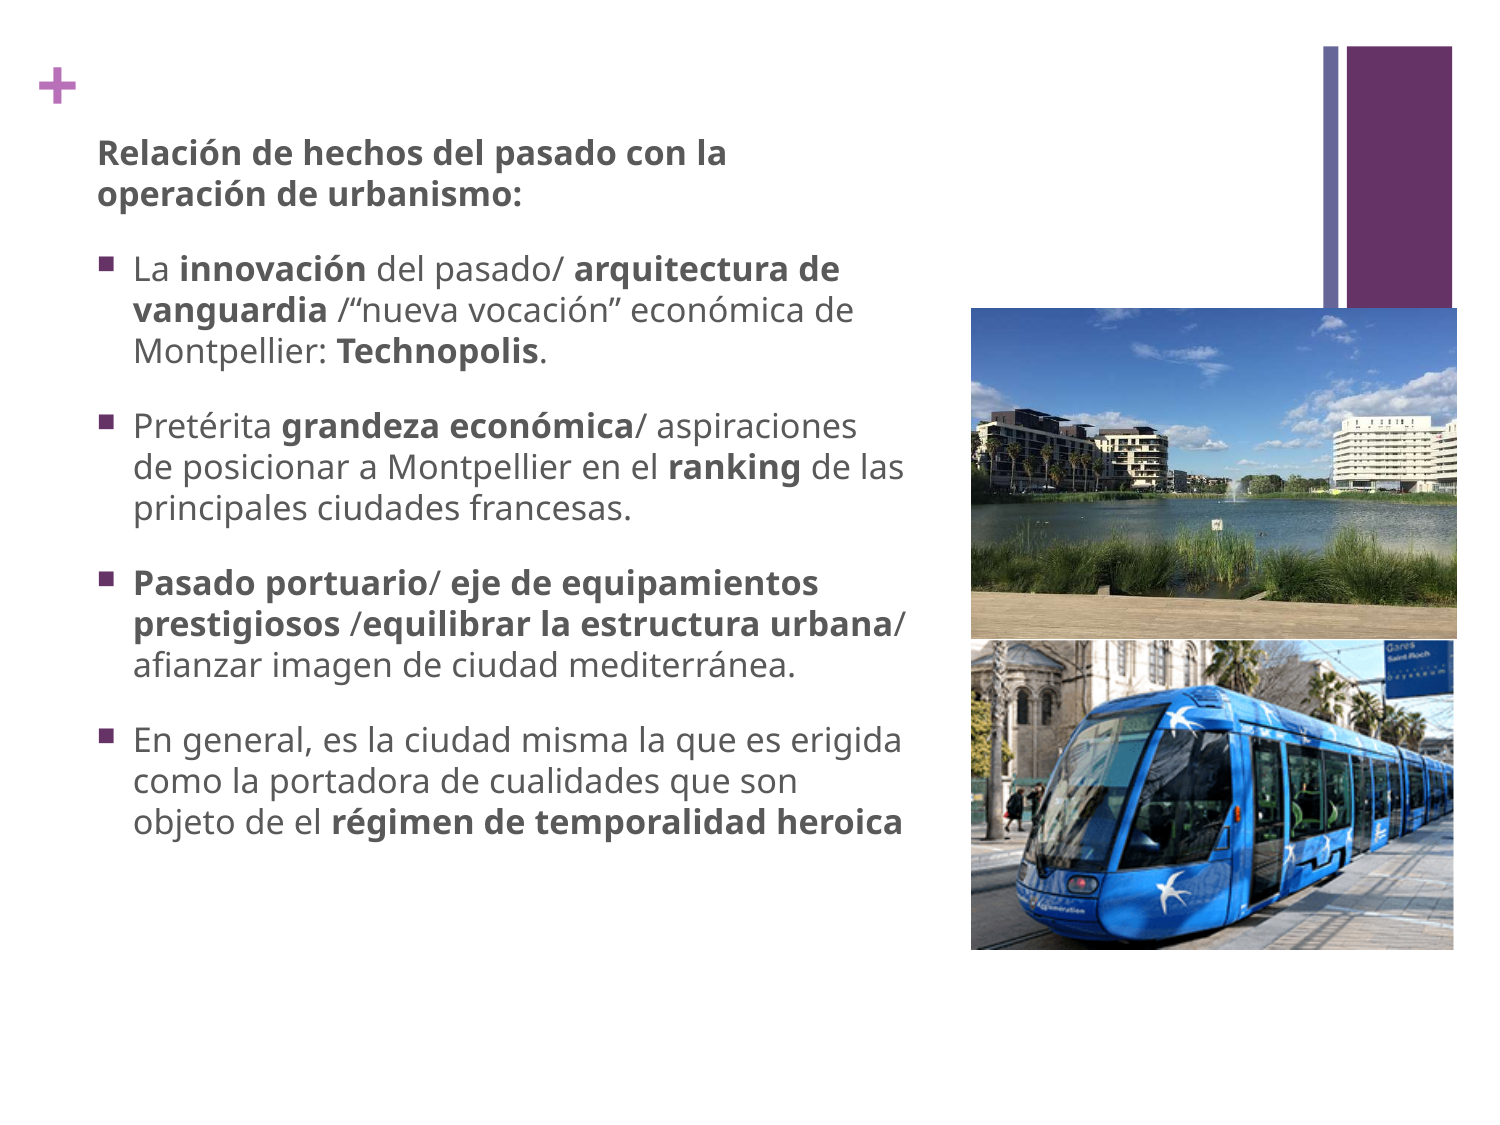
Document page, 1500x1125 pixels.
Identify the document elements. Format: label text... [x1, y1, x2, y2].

list Relación de hechos del pasado con la operación de urbanismo: La innovación del pasado/ arquitectura de vanguardia /“nueva vocación” económica de Montpellier: Technopolis. Pretérita grandeza económica/ aspiraciones de posicionar a Montpellier en el ranking de las principales ciudades francesas. Pasado portuario/ eje de equipamientos prestigiosos /equilibrar la estructura urbana/ afianzar imagen de ciudad mediterránea. En general, es la ciudad misma la que es erigida como la portadora de cualidades que son objeto de el régimen de temporalidad heroica [81, 123, 922, 926]
picture [970, 308, 1457, 950]
